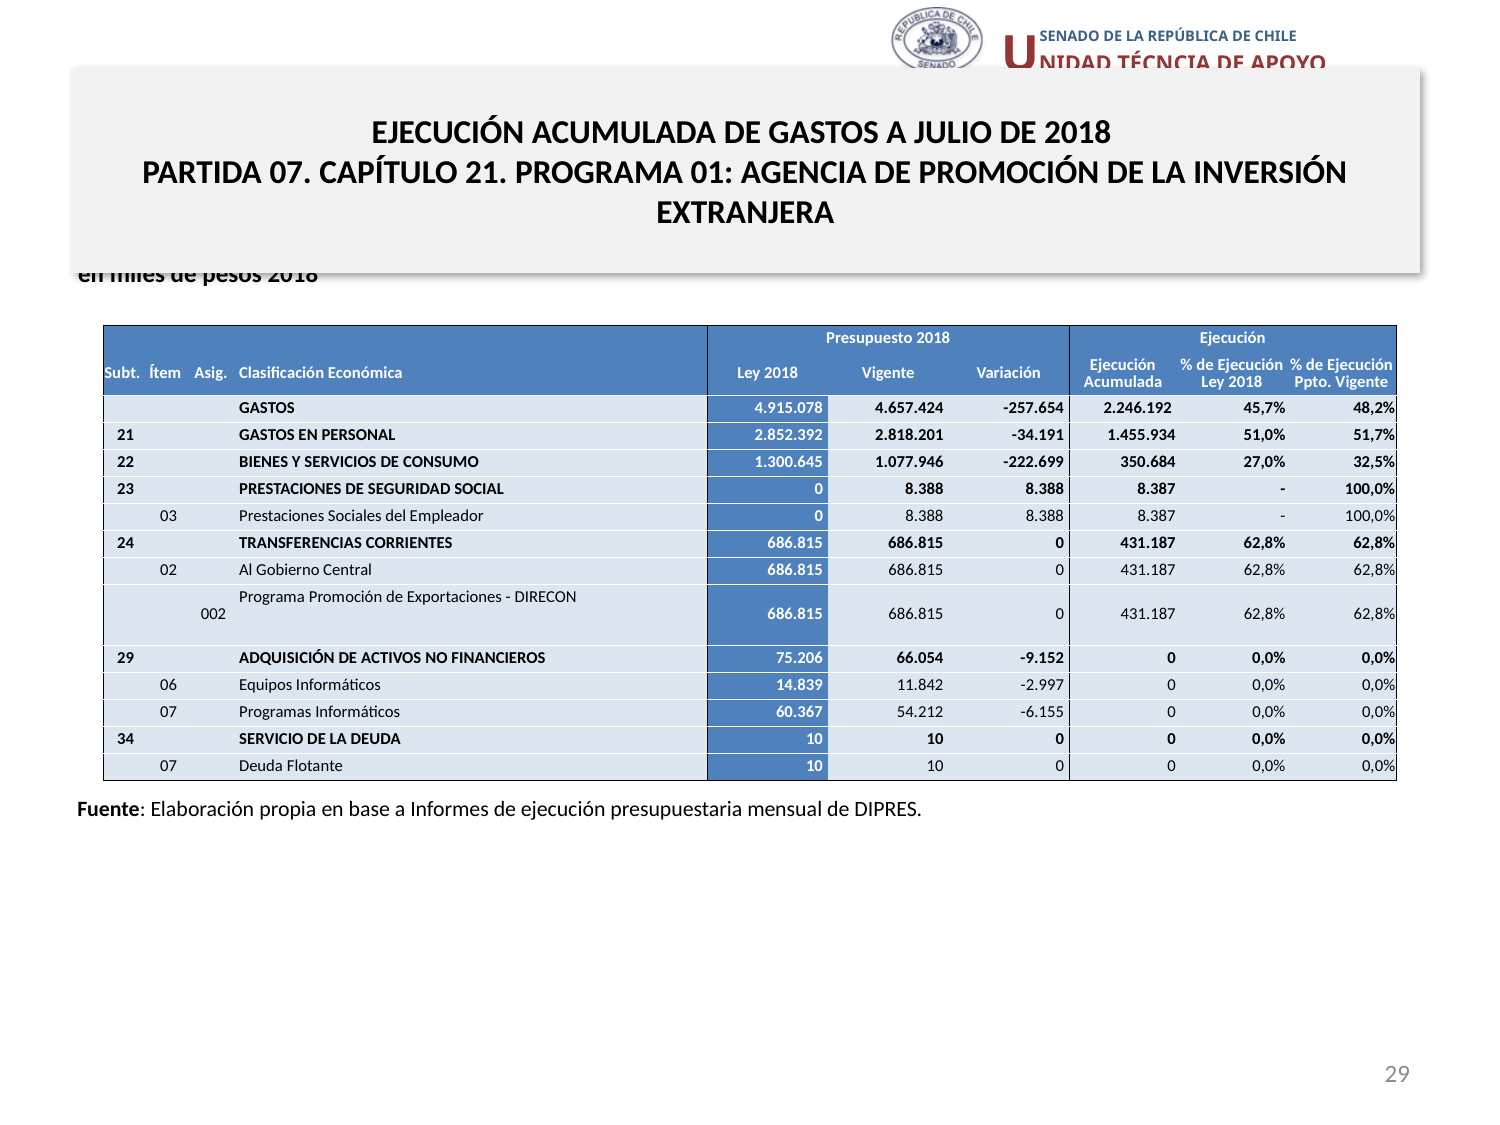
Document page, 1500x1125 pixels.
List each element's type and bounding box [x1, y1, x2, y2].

table_cell [104, 450, 707, 476]
table_cell [708, 700, 1069, 726]
table_cell [1070, 585, 1396, 645]
table_cell [1070, 531, 1396, 557]
table_cell [1070, 700, 1396, 726]
table_header [708, 326, 1069, 352]
footer [62, 786, 1413, 847]
table_cell [708, 396, 1069, 422]
table_cell [104, 673, 707, 699]
table_cell [104, 558, 707, 584]
table_header [1070, 326, 1396, 352]
table_cell [708, 423, 1069, 449]
table_cell [708, 352, 1069, 395]
table_cell [104, 531, 707, 557]
text_box [63, 250, 1414, 326]
table_header [104, 326, 707, 352]
table_cell [1070, 477, 1396, 503]
table_cell [1070, 450, 1396, 476]
table_cell [1070, 673, 1396, 699]
table_cell [1070, 352, 1396, 395]
table_cell [708, 727, 1069, 753]
table_cell [708, 646, 1069, 672]
table_cell [104, 700, 707, 726]
table_cell [708, 673, 1069, 699]
table_cell [708, 477, 1069, 503]
table_cell [1070, 558, 1396, 584]
table_cell [1070, 646, 1396, 672]
table_cell [1070, 396, 1396, 422]
table_cell [104, 477, 707, 503]
table_cell [708, 450, 1069, 476]
table_cell [1070, 727, 1396, 753]
table_cell [708, 754, 1069, 780]
table_cell [708, 504, 1069, 530]
table_cell [104, 396, 707, 422]
slide_number [1074, 1042, 1425, 1103]
table_cell [708, 585, 1069, 645]
table_cell [104, 646, 707, 672]
picture [891, 7, 985, 68]
table_cell [1070, 423, 1396, 449]
table_cell [104, 754, 707, 780]
table_cell [1070, 754, 1396, 780]
table_cell [104, 504, 707, 530]
table_cell [1070, 504, 1396, 530]
table_cell [104, 423, 707, 449]
table_cell [708, 558, 1069, 584]
table_cell [104, 585, 707, 645]
table_cell [708, 531, 1069, 557]
table_cell [104, 352, 707, 395]
table_cell [104, 727, 707, 753]
title [72, 68, 1420, 273]
